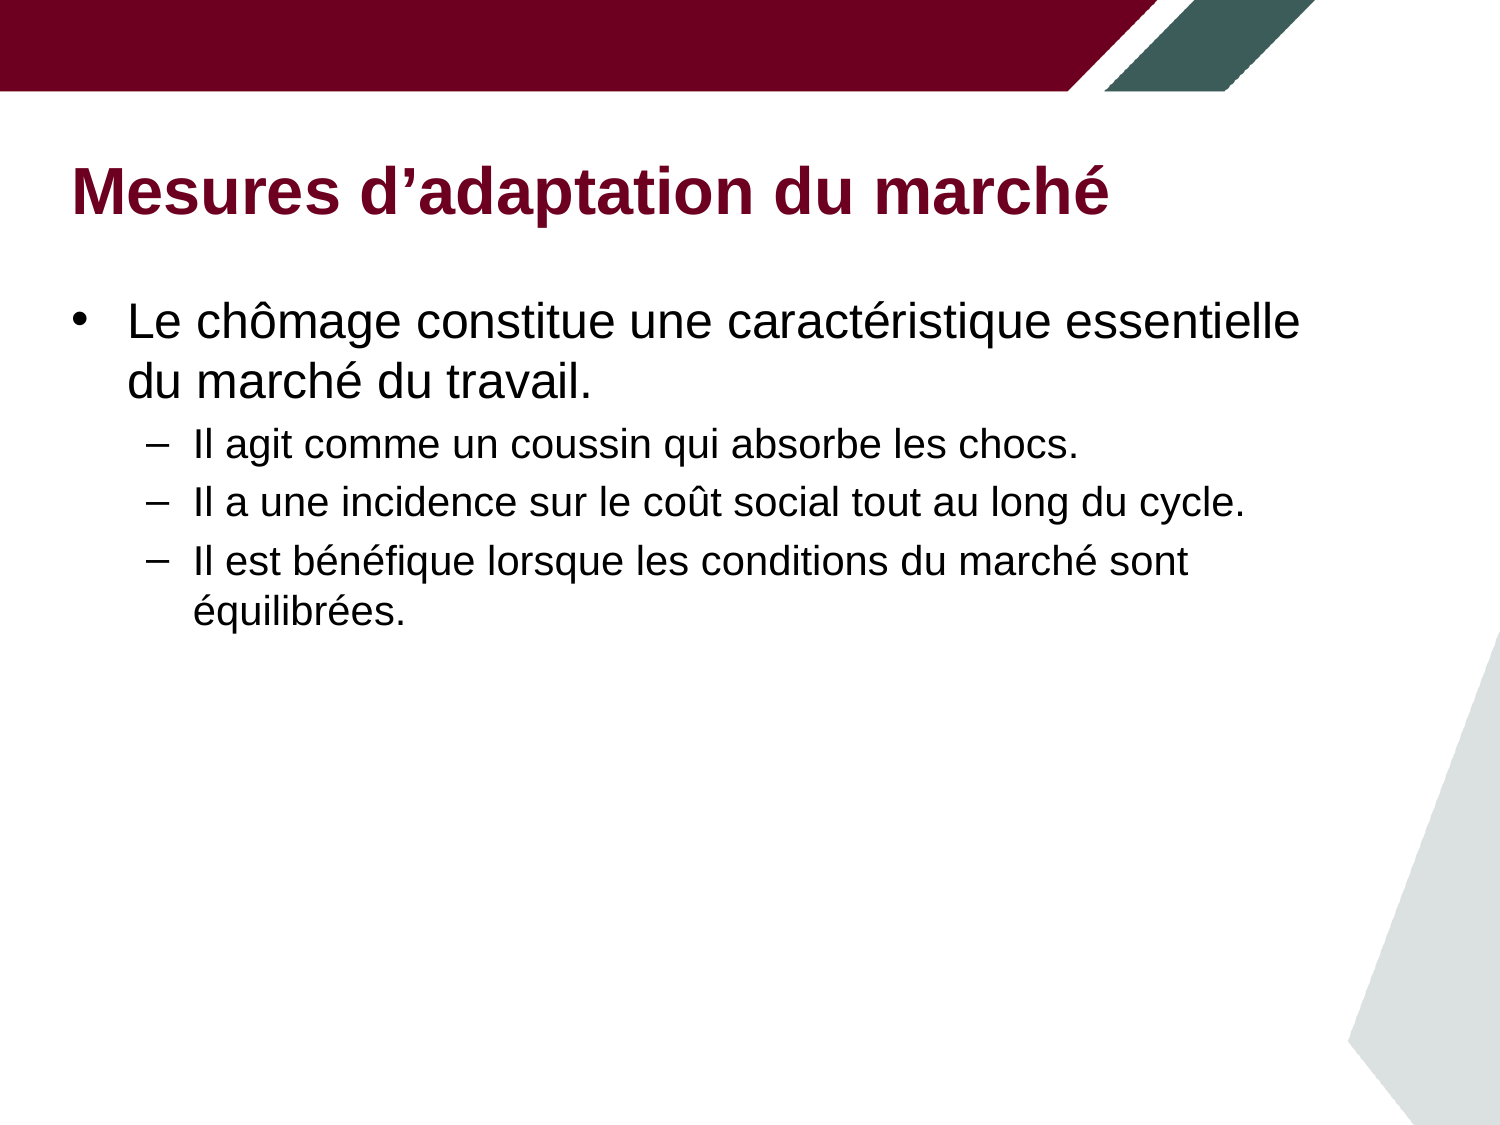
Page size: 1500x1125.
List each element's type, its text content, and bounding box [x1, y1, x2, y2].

picture [0, 0, 1500, 1125]
title Mesures d’adaptation du marché [56, 93, 1407, 281]
list Le chômage constitue une caractéristique essentielle du marché du travail. Il agit comme un coussin qui absorbe les chocs. Il a une incidence sur le coût social tout au long du cycle. Il est bénéfique lorsque les conditions du marché sont équilibrées. [56, 281, 1407, 1024]
